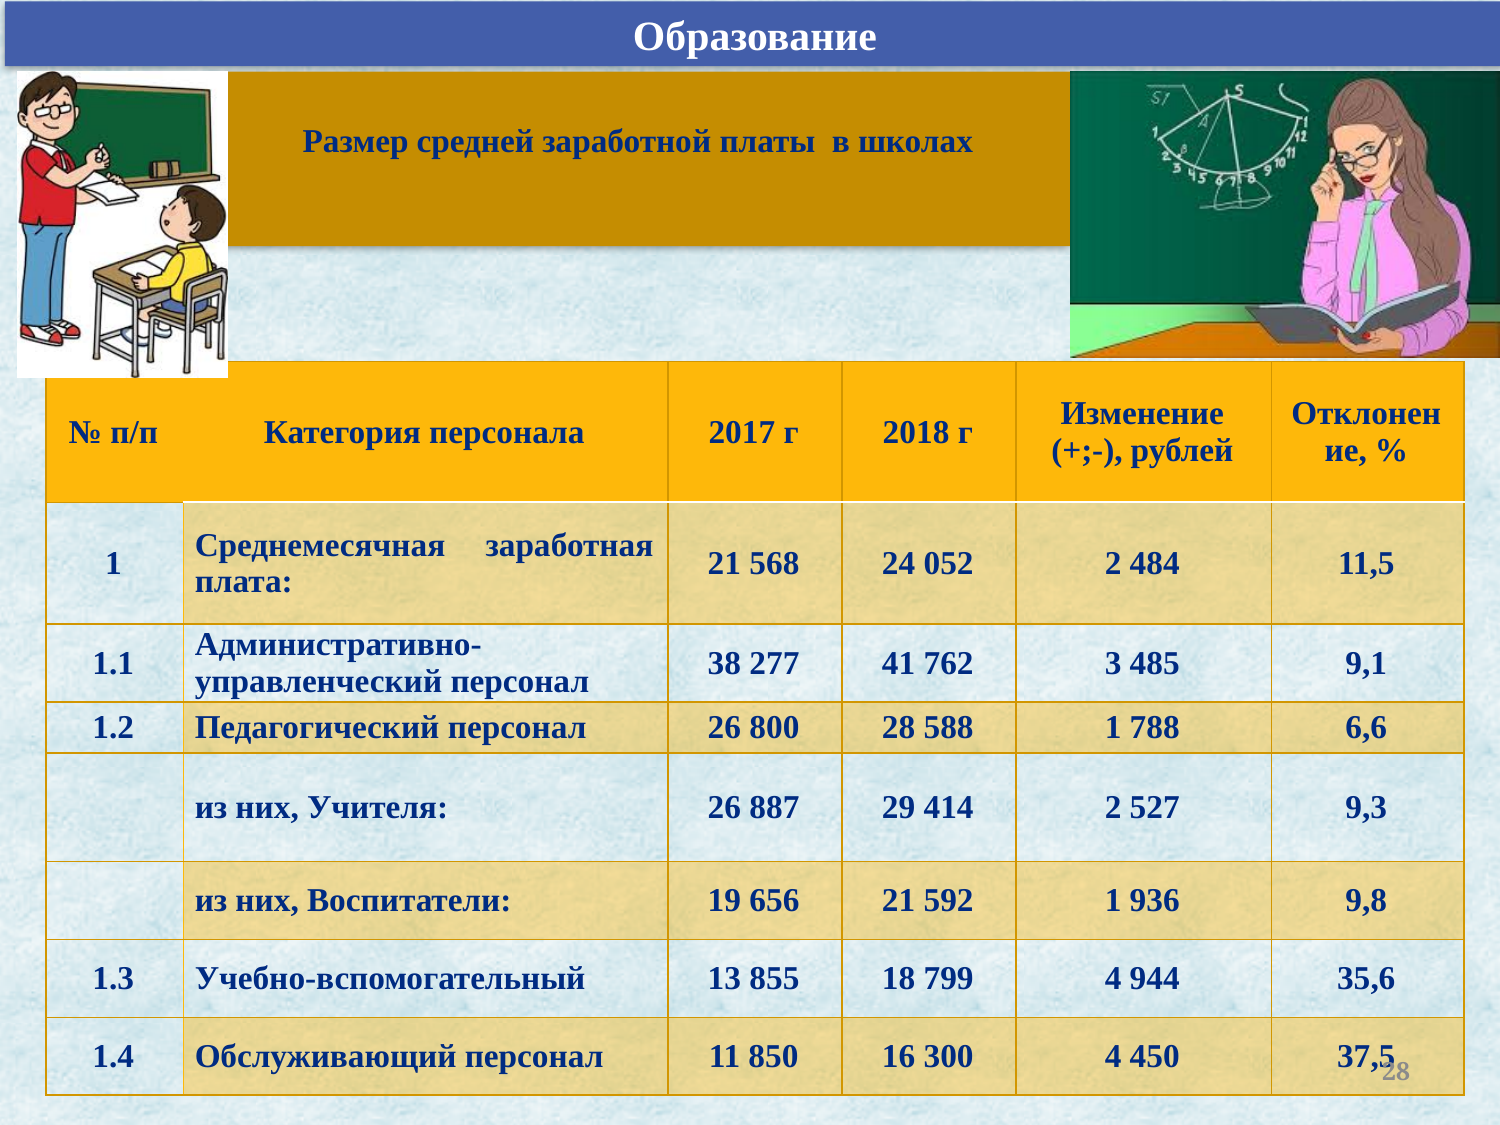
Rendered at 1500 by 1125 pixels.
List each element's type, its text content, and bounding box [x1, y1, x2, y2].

table_cell из них, Воспитатели: [184, 862, 667, 939]
table_cell 1.1 [47, 625, 183, 701]
table_cell 38 277 [669, 625, 841, 701]
table_cell 2 484 [1017, 503, 1271, 623]
table_cell 21 592 [843, 862, 1015, 939]
text_box Размер средней заработной платы в школах [230, 71, 1067, 247]
table_cell [47, 862, 183, 939]
table_header № п/п [47, 388, 183, 502]
table_cell 2 527 [1017, 754, 1271, 861]
table_cell из них, Учителя: [184, 754, 667, 861]
table_cell 24 052 [843, 503, 1015, 623]
table_cell 4 944 [1017, 940, 1271, 1017]
table_header 2018 г [843, 362, 1015, 501]
table_cell 1 936 [1017, 862, 1271, 939]
table_header Отклонение, % [1272, 367, 1463, 501]
table_cell Административно-управленческий персонал [184, 625, 667, 701]
table_cell 29 414 [843, 754, 1015, 861]
table_header 2017 г [669, 362, 841, 501]
slide_number 28 [1074, 1042, 1425, 1103]
table_cell [47, 754, 183, 861]
table_cell 6,6 [1272, 703, 1463, 752]
table_header Категория персонала [184, 362, 667, 501]
table_cell 4 450 [1017, 1018, 1271, 1094]
table_cell 21 568 [669, 503, 841, 623]
table_cell 9,3 [1272, 754, 1463, 861]
table_cell Учебно-вспомогательный [184, 940, 667, 1017]
table_cell 9,1 [1272, 625, 1463, 701]
table_cell 37,5 [1272, 1018, 1463, 1094]
text_box Образование [4, 1, 1500, 67]
table_cell 3 485 [1017, 625, 1271, 701]
table_cell Среднемесячная заработная плата: [184, 503, 667, 623]
table_cell 1 [47, 503, 183, 623]
table_cell 35,6 [1272, 940, 1463, 1017]
table_cell Обслуживающий персонал [184, 1018, 667, 1094]
table_cell 28 588 [843, 703, 1015, 752]
table_cell 1.4 [47, 1018, 183, 1094]
table_cell 11,5 [1272, 503, 1463, 623]
table_cell 19 656 [669, 862, 841, 939]
table_cell 26 887 [669, 754, 841, 861]
picture [17, 71, 229, 379]
table_header Изменение (+;-), рублей [1017, 362, 1271, 501]
table_cell 1.2 [47, 703, 183, 752]
table_cell 16 300 [843, 1018, 1015, 1094]
table_cell 1 788 [1017, 703, 1271, 752]
table_cell 41 762 [843, 625, 1015, 701]
table_cell 18 799 [843, 940, 1015, 1017]
table_cell 1.3 [47, 940, 183, 1017]
table_cell 13 855 [669, 940, 841, 1017]
table_cell 26 800 [669, 703, 841, 752]
table_cell Педагогический персонал [184, 703, 667, 752]
picture [1069, 71, 1500, 358]
table_cell 11 850 [669, 1018, 841, 1094]
table_cell 9,8 [1272, 862, 1463, 939]
